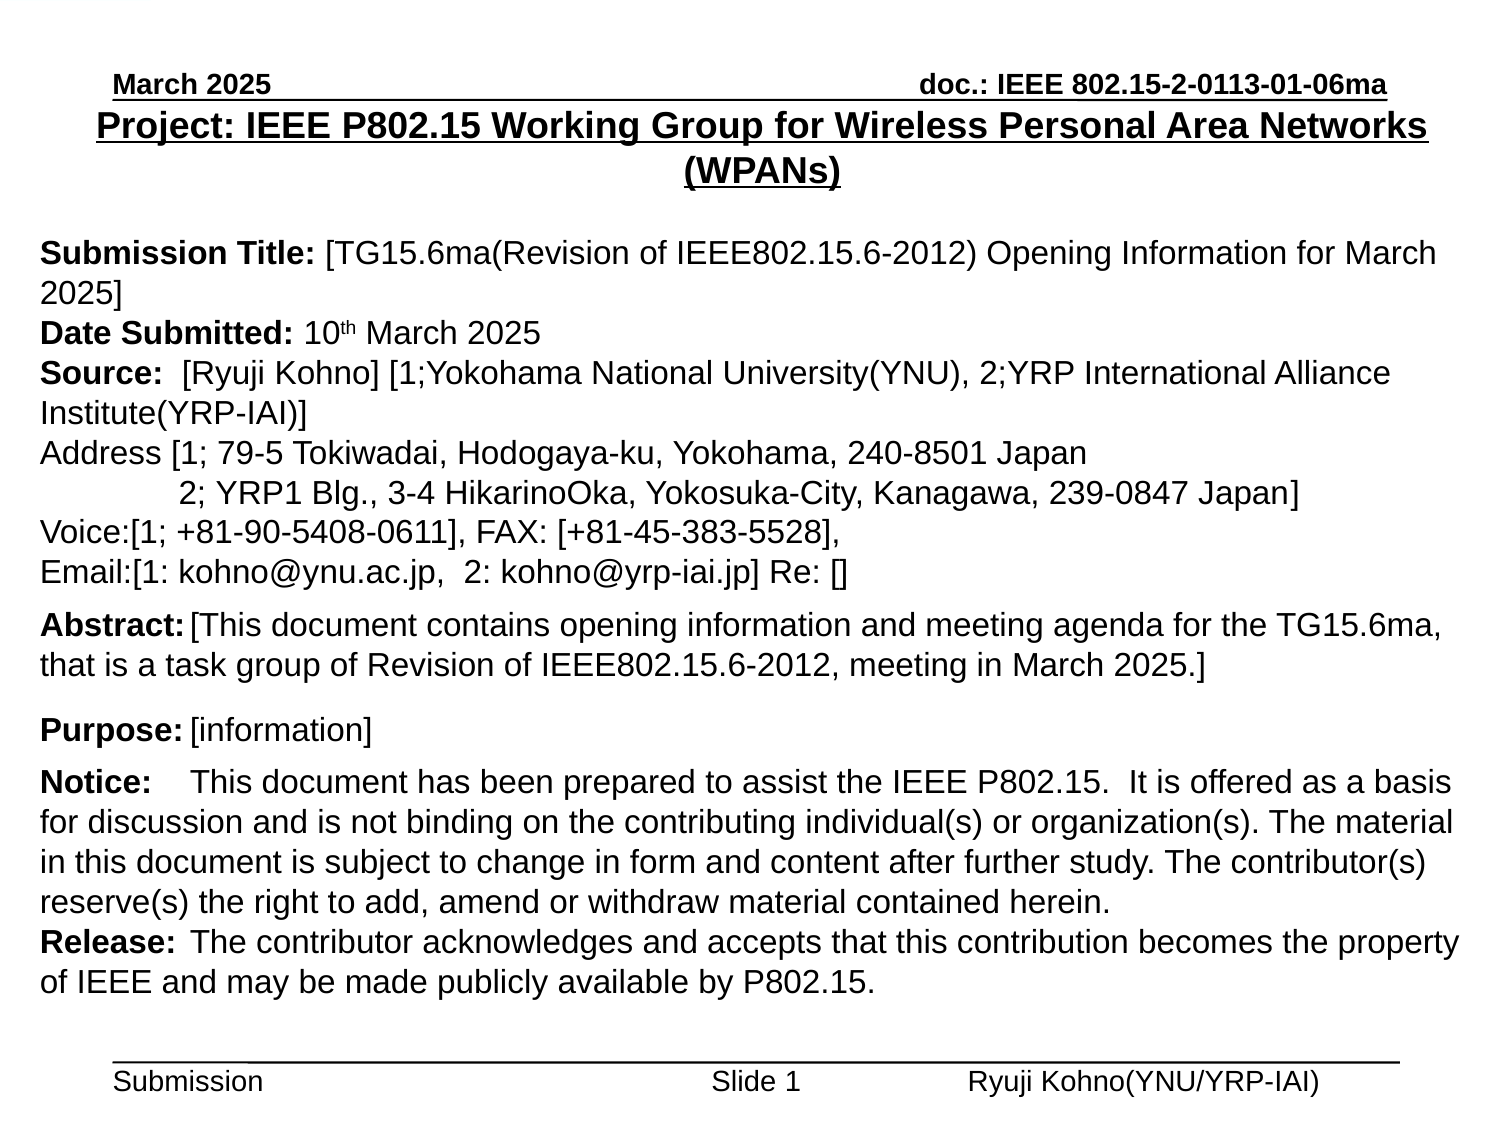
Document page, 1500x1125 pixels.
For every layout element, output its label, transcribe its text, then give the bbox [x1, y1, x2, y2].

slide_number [112, 0, 375, 100]
text_box Project: IEEE P802.15 Working Group for Wireless Personal Area Networks (WPANs) Submission Title: [TG15.6ma(Revision of IEEE802.15.6-2012) Opening Information for March 2025] Date Submitted: 10th March 2025 Source: [Ryuji Kohno] [1;Yokohama National University(YNU), 2;YRP International Alliance Institute(YRP-IAI)] Address [1; 79-5 Tokiwadai, Hodogaya-ku, Yokohama, 240-8501 Japan 2; YRP1 Blg., 3-4 HikarinoOka, Yokosuka-City, Kanagawa, 239-0847 Japan] Voice:[1; +81-90-5408-0611], FAX: [+81-45-383-5528], Email:[1: kohno@ynu.ac.jp, 2: kohno@yrp-iai.jp] Re: [] Abstract: [This document contains opening information and meeting agenda for the TG15.6ma, that is a task group of Revision of IEEE802.15.6-2012, meeting in March 2025.] Purpose: [information] Notice: This document has been prepared to assist the IEEE P802.15. It is offered as a basis for discussion and is not binding on the contributing individual(s) or organization(s). The material in this document is subject to change in form and content after further study. The contributor(s) reserve(s) the right to add, amend or withdraw material contained herein. Release: The contributor acknowledges and accepts that this contribution becomes the property of IEEE and may be made publicly available by P802.15. [24, 93, 1500, 1008]
slide_number Slide 1 [701, 1062, 811, 1098]
